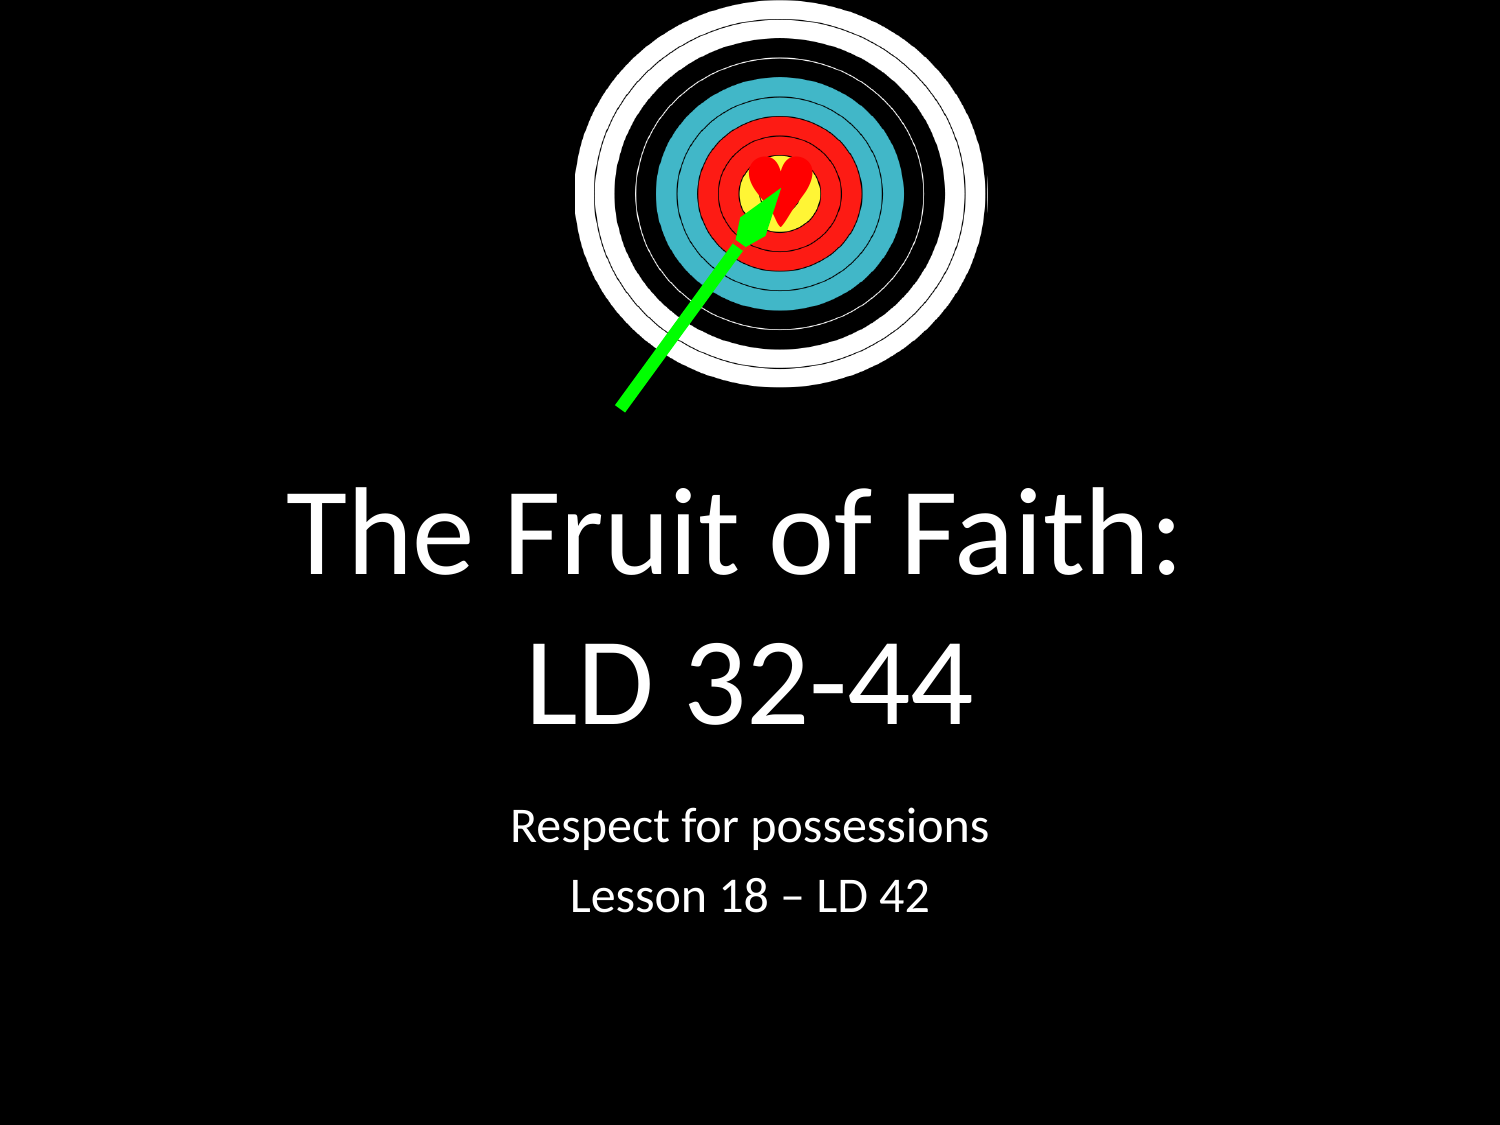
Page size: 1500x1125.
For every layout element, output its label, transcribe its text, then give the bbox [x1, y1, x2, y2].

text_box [619, 187, 782, 409]
title The Fruit of Faith: LD 32-44 [112, 569, 1388, 757]
subtitle Respect for possessions Lesson 18 – LD 42 [187, 785, 1313, 1057]
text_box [574, 0, 988, 388]
